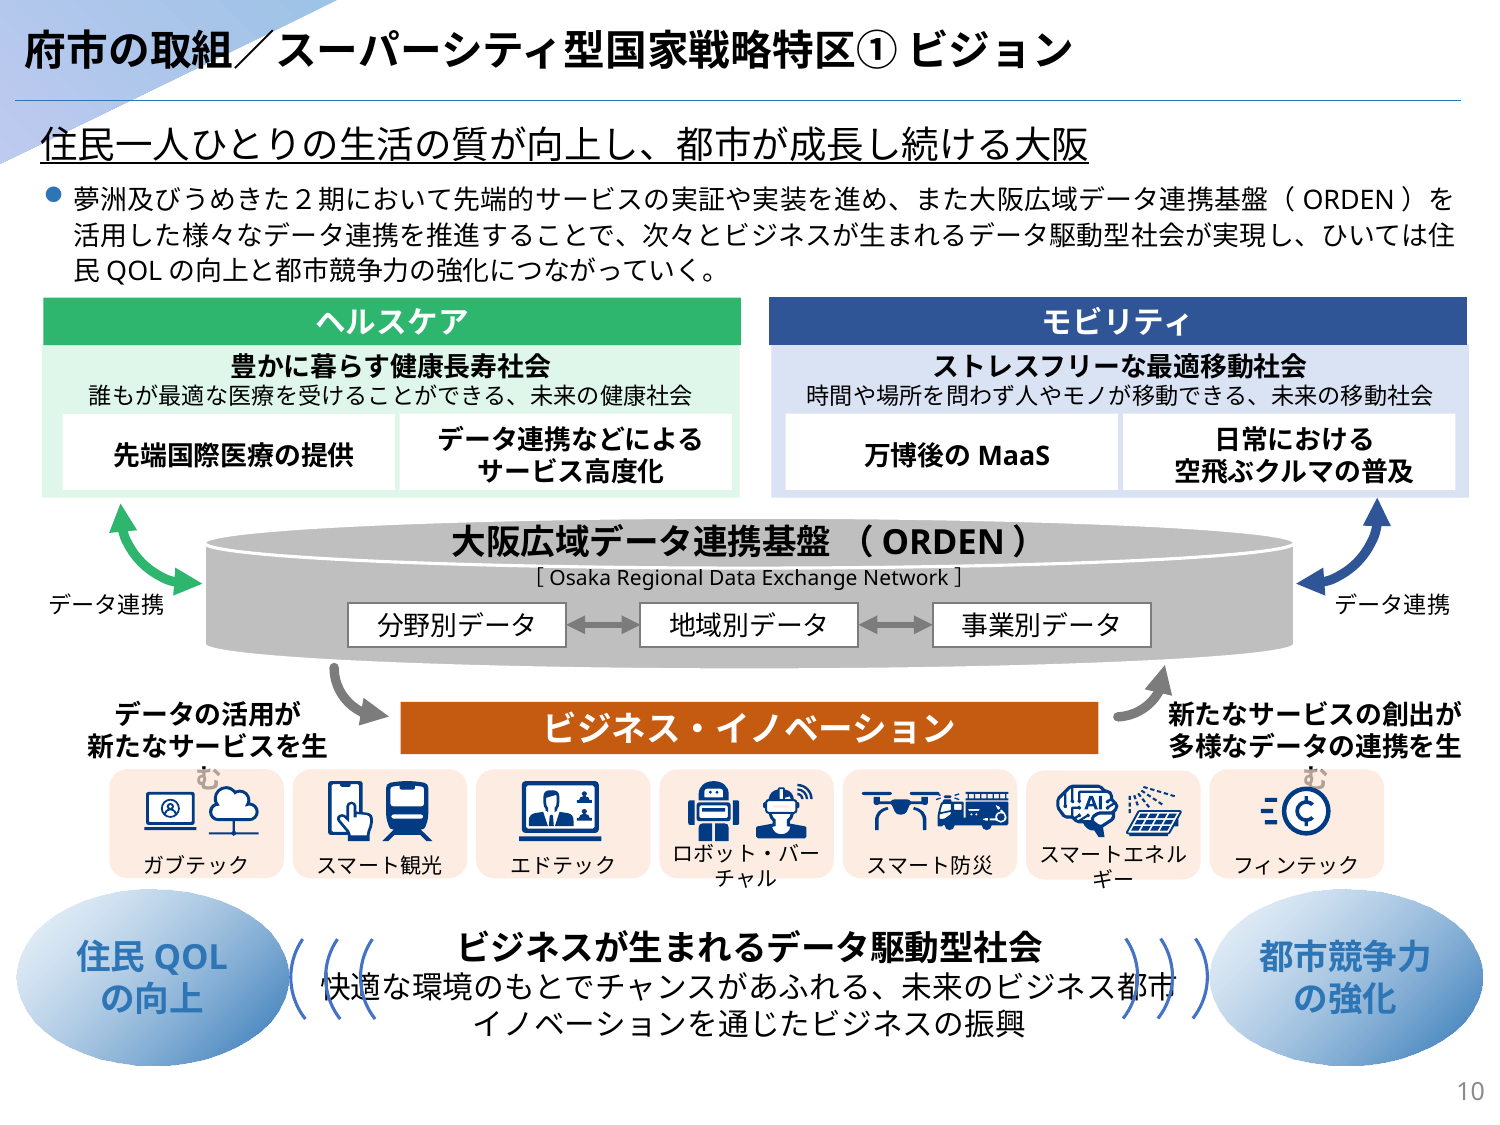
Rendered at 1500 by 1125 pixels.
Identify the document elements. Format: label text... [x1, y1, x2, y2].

text_box 府市の取組／スーパーシティ型国家戦略特区① ビジョン [10, 16, 1345, 81]
text_box データの活用が 新たなサービスを生む [66, 689, 350, 802]
text_box [912, 806, 927, 831]
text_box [144, 791, 197, 831]
text_box 地域別データ [639, 602, 859, 648]
text_box 都市競争力 の強化 [1208, 887, 1484, 1062]
text_box ビジネス・イノベーション [400, 701, 1099, 755]
text_box 新たなサービスの創出が 多様なデータの連携を生む [1147, 689, 1484, 802]
text_box ビジネスが生まれるデータ駆動型社会 快適な環境のもとでチャンスがあふれる、未来のビジネス都市 イノベーションを通じたビジネスの振興 [279, 918, 1219, 1050]
text_box 事業別データ [932, 602, 1152, 648]
text_box 夢洲及びうめきた２期において先端的サービスの実証や実装を進め、また大阪広域データ連携基盤（ORDEN）を活用した様々なデータ連携を推進することで、次々とビジネスが生まれるデータ駆動型社会が実現し、ひいては住民QOLの向上と都市競争力の強化につながっていく。 [43, 179, 1456, 286]
text_box 住民QOL の向上 [14, 887, 290, 1067]
text_box 豊かに暮らす健康長寿社会 誰もが最適な医療を受けることができる、未来の健康社会 [41, 343, 741, 499]
text_box 分野別データ [347, 602, 567, 648]
text_box 万博後のMaaS [785, 413, 1119, 491]
text_box [1115, 665, 1171, 718]
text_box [688, 781, 740, 842]
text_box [1260, 786, 1331, 836]
text_box スマート観光 [291, 768, 469, 880]
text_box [1056, 784, 1119, 838]
text_box [875, 806, 889, 831]
text_box [114, 503, 203, 591]
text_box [290, 909, 496, 1045]
slide_number 10 [1162, 1062, 1500, 1122]
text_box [1002, 909, 1208, 1044]
text_box スマートエネルギー [1025, 769, 1202, 881]
text_box ヘルスケア [42, 297, 742, 346]
text_box モビリティ [768, 296, 1468, 346]
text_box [935, 791, 1009, 831]
text_box [78, 146, 1402, 179]
text_box エドテック [474, 768, 652, 880]
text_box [756, 783, 813, 839]
text_box [333, 666, 389, 723]
text_box [861, 791, 935, 815]
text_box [208, 786, 259, 836]
text_box 先端国際医療の提供 [62, 413, 396, 491]
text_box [328, 781, 373, 842]
title 住民一人ひとりの生活の質が向上し、都市が成長し続ける大阪 [0, 118, 1371, 177]
text_box データ連携 [32, 582, 181, 626]
text_box 日常における 空飛ぶクルマの普及 [1122, 413, 1456, 491]
text_box ガブテック [108, 768, 285, 880]
text_box データ連携などによる サービス高度化 [398, 413, 733, 491]
text_box スマート防災 [841, 768, 1019, 880]
text_box ロボット・バーチャル [658, 768, 835, 880]
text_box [1125, 785, 1182, 837]
text_box ストレスフリーな最適移動社会 時間や場所を問わず人やモノが移動できる、未来の移動社会 [770, 343, 1470, 499]
text_box フィンテック [1208, 768, 1386, 880]
text_box 大阪広域データ連携基盤 （ORDEN） ［Osaka Regional Data Exchange Network］ [203, 516, 1296, 671]
text_box [1296, 497, 1385, 591]
text_box データ連携 [1318, 582, 1467, 626]
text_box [519, 781, 602, 842]
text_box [382, 781, 433, 842]
